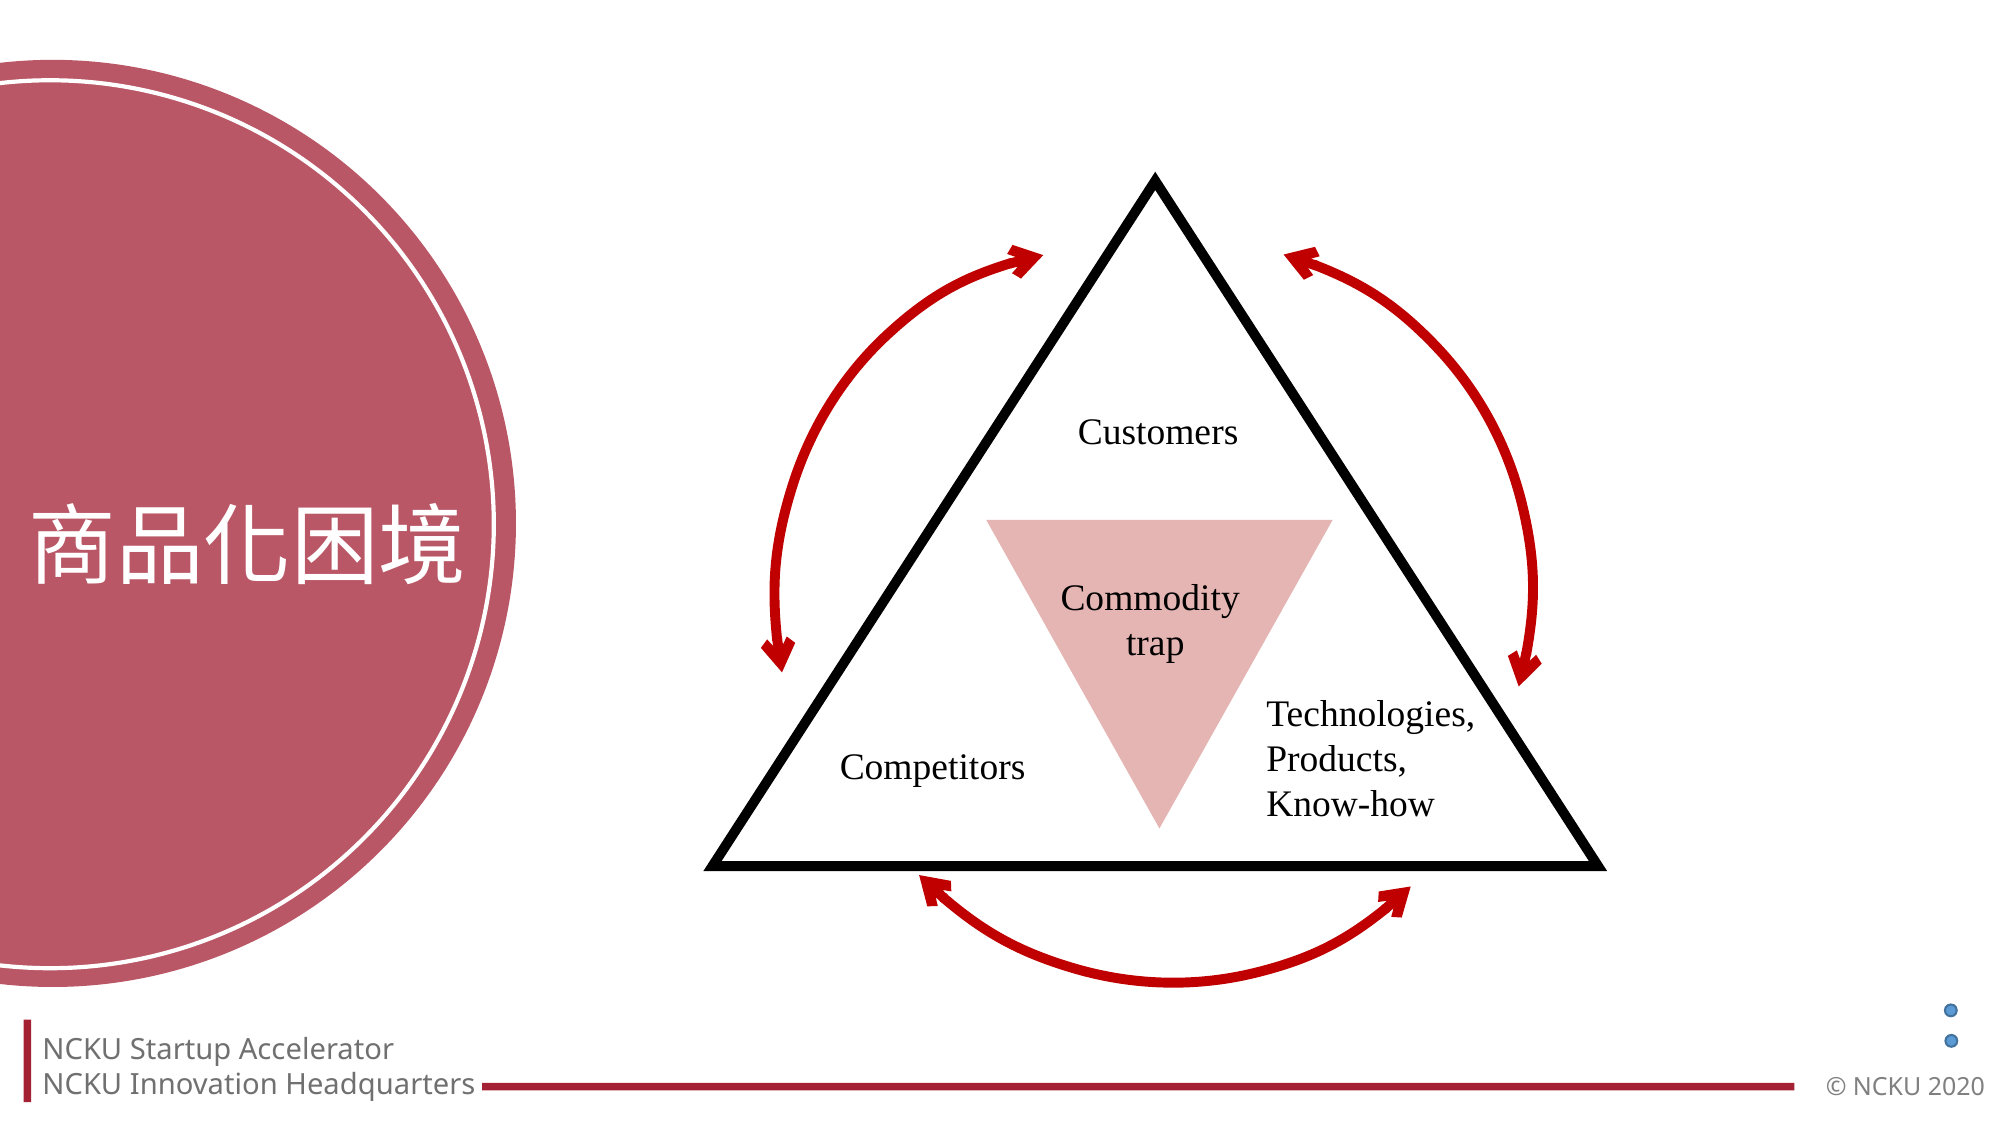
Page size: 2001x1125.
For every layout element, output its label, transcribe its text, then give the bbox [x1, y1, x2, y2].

text_box [23, 1019, 32, 1103]
text_box NCKU Startup Accelerator NCKU Innovation Headquarters [27, 1023, 494, 1108]
text_box [481, 1082, 1795, 1091]
text_box © NCKU 2020 [1811, 1063, 2000, 1108]
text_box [712, 180, 1599, 988]
text_box [1944, 1033, 1959, 1048]
text_box [1943, 1003, 1958, 1018]
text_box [0, 59, 516, 987]
